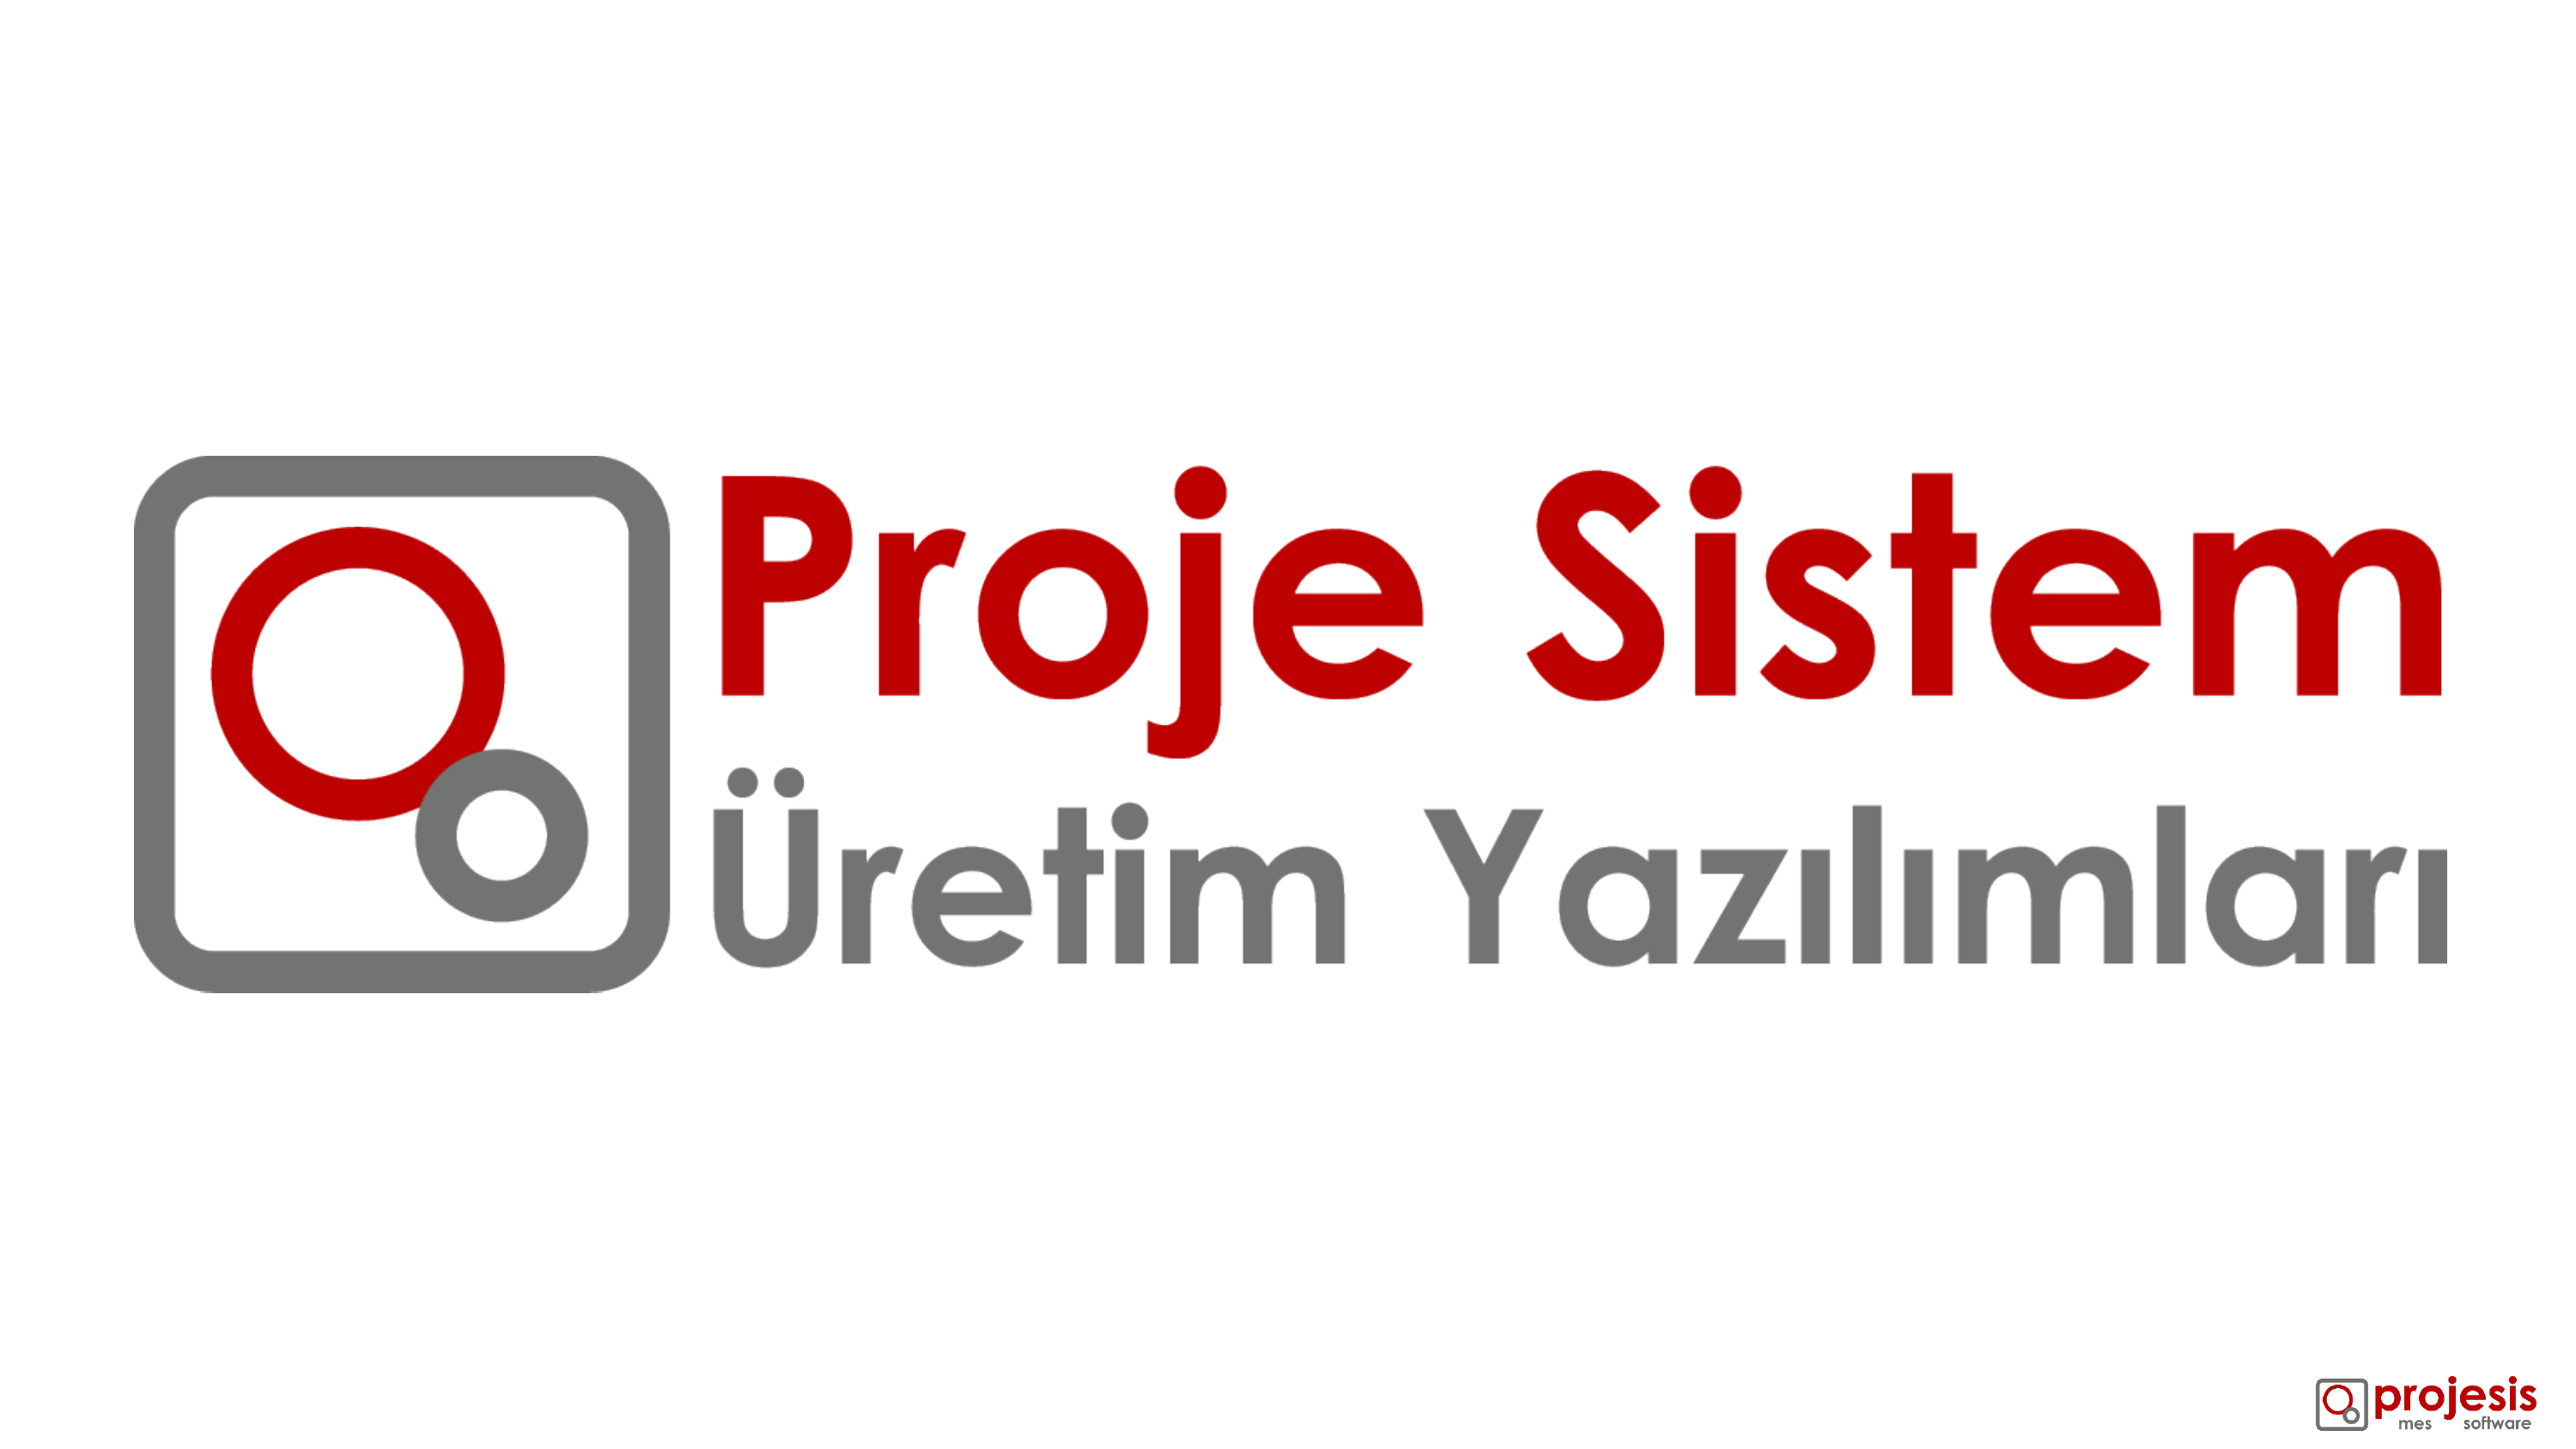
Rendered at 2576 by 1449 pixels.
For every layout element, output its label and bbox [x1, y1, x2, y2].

picture [2313, 1371, 2537, 1437]
picture [134, 455, 2448, 993]
